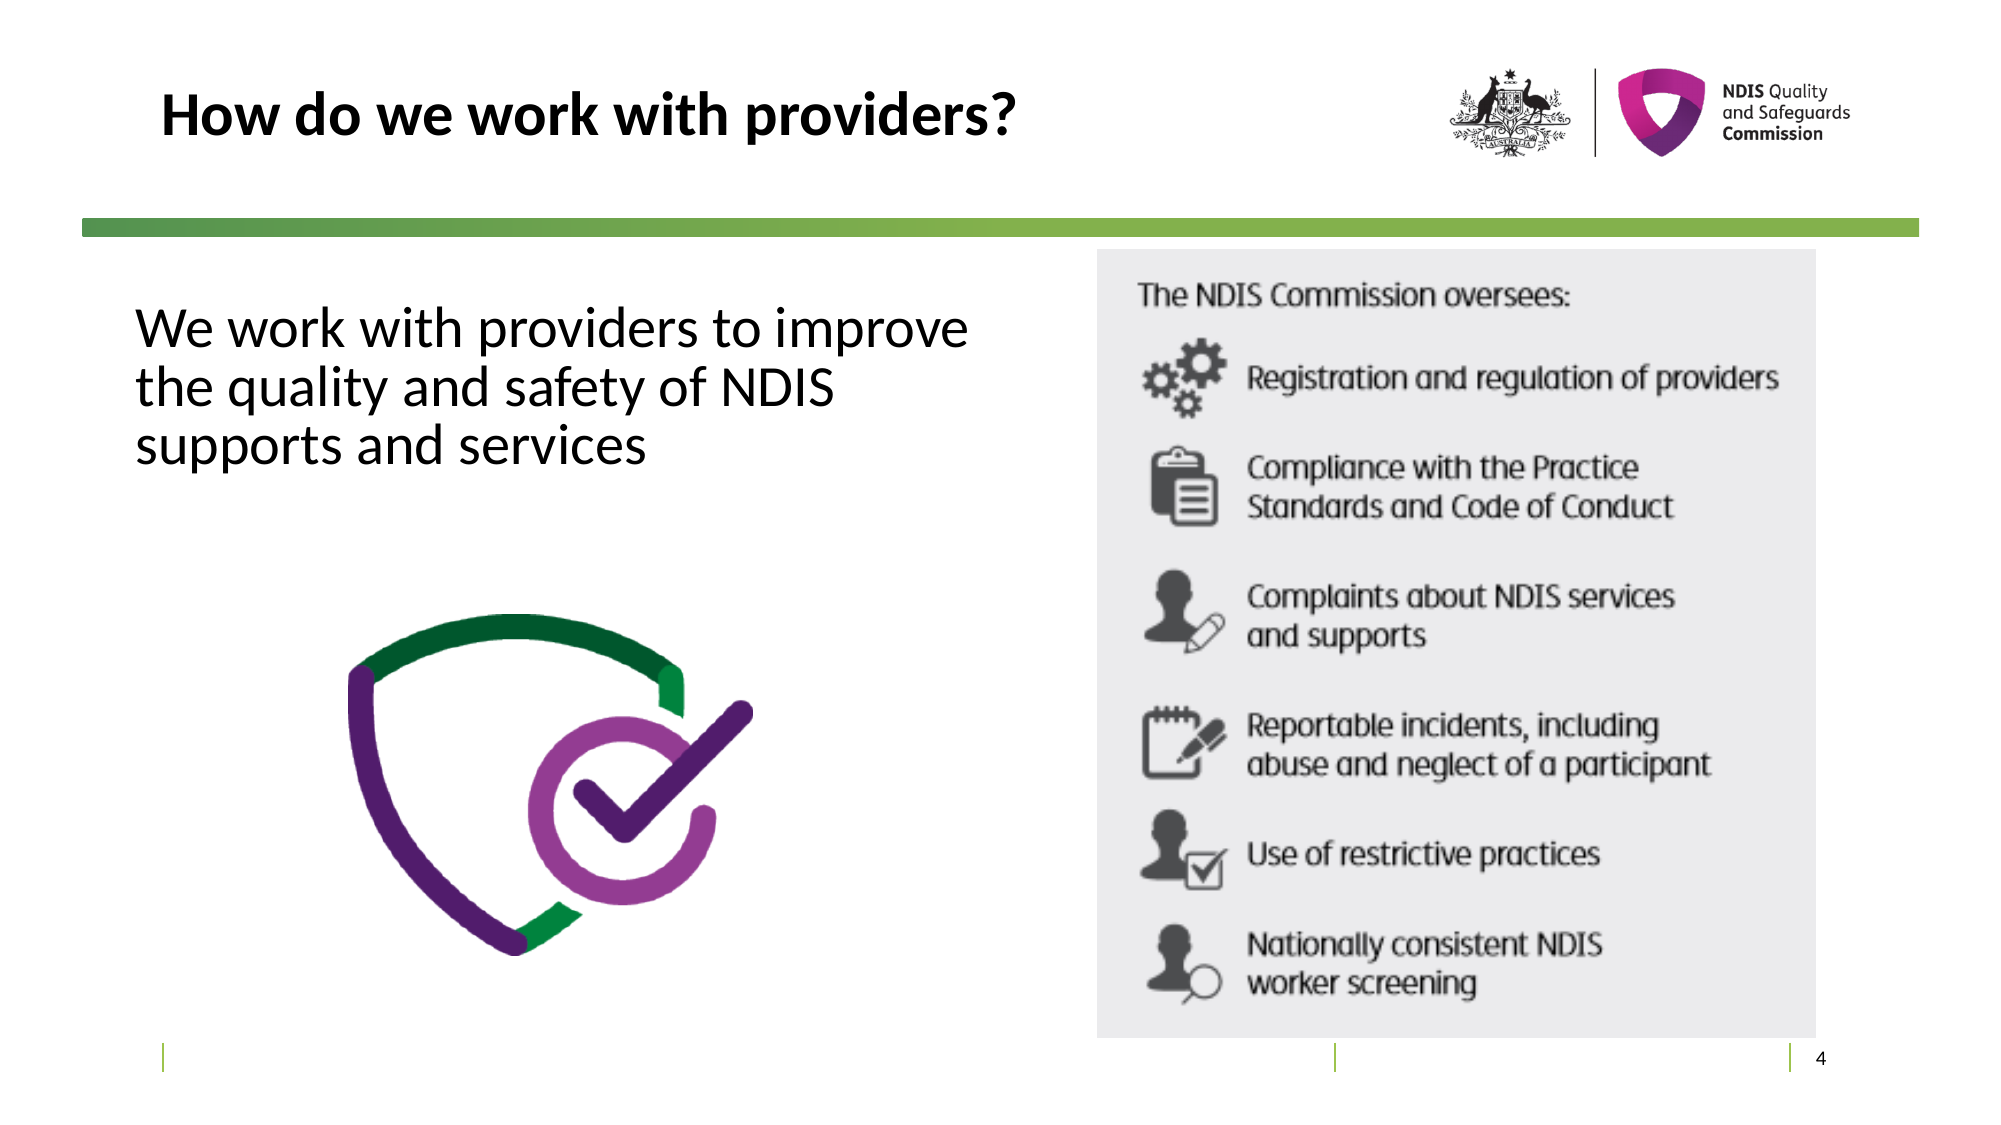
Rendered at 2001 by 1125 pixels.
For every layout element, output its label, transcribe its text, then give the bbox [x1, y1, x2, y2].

slide_number 4 [1815, 1042, 1876, 1073]
title How do we work with providers? [161, 0, 1335, 226]
picture [1423, 42, 1876, 183]
picture [1097, 249, 1816, 1038]
list We work with providers to improve the quality and safety of NDIS supports and services [135, 301, 977, 987]
picture [323, 588, 775, 978]
